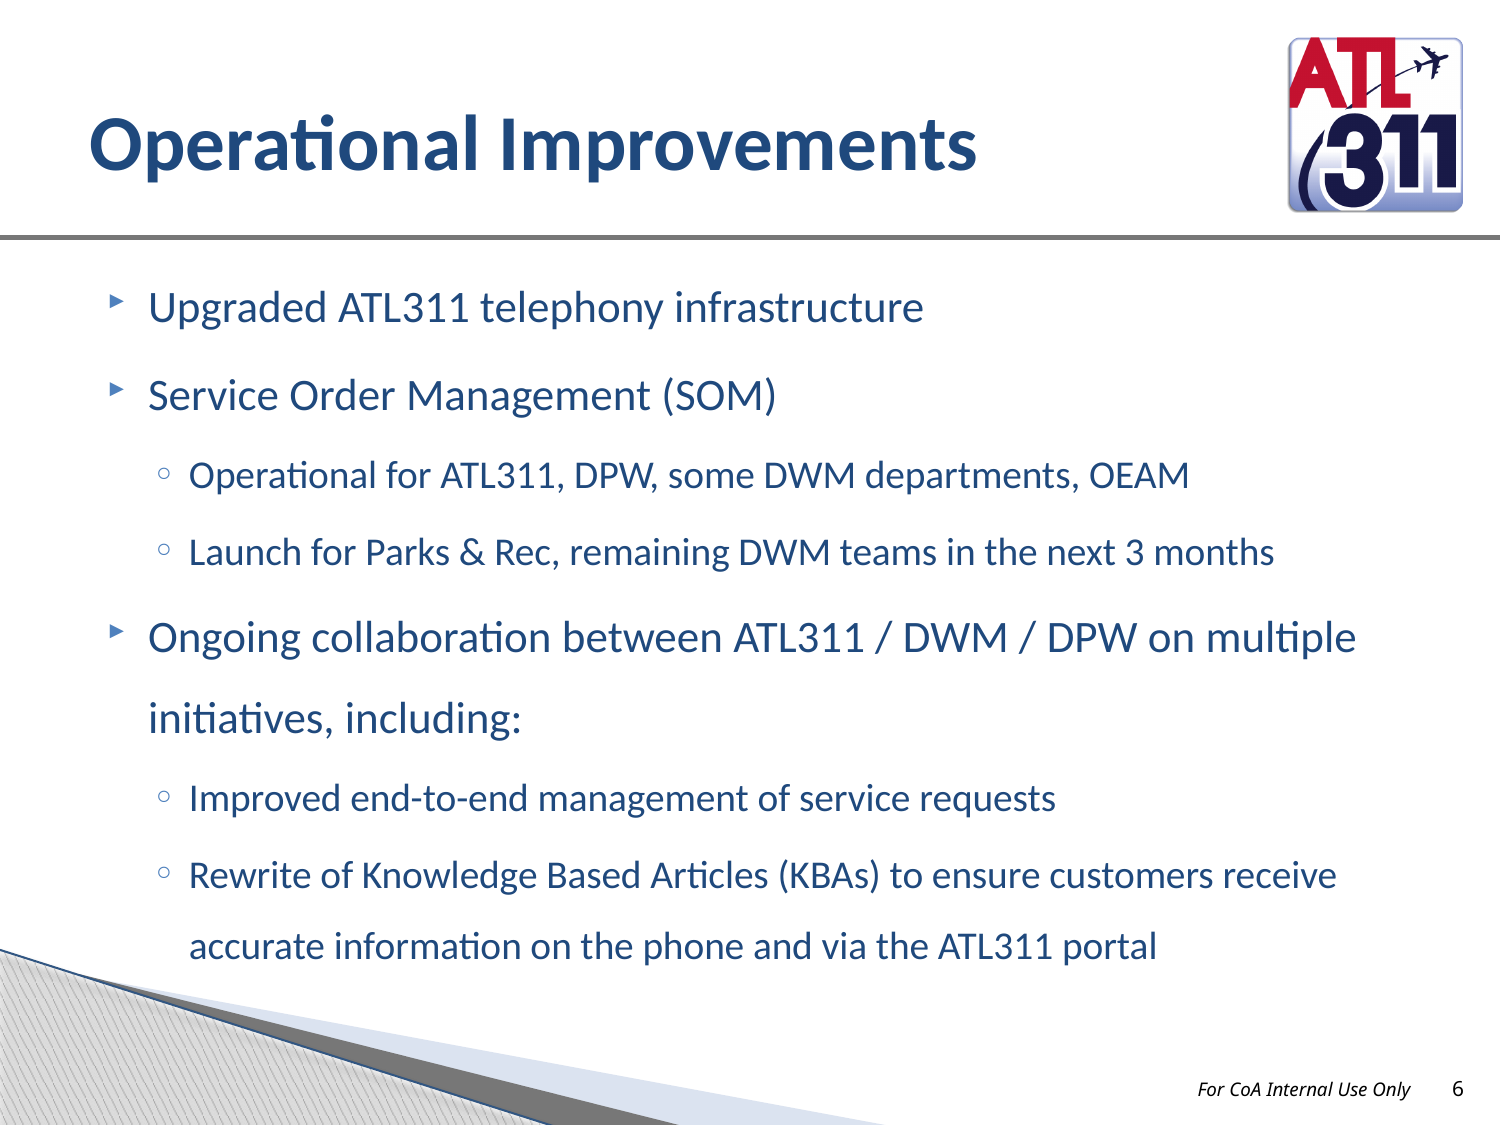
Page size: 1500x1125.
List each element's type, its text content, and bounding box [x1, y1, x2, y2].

footer For CoA Internal Use Only [1039, 1051, 1418, 1112]
title Operational Improvements [75, 45, 1275, 233]
slide_number 6 [1418, 1051, 1479, 1112]
picture [1287, 37, 1463, 213]
list Upgraded ATL311 telephony infrastructure Service Order Management (SOM) Operational for ATL311, DPW, some DWM departments, OEAM Launch for Parks & Rec, remaining DWM teams in the next 3 months Ongoing collaboration between ATL311 / DWM / DPW on multiple initiatives, including: Improved end-to-end management of service requests Rewrite of Knowledge Based Articles (KBAs) to ensure customers receive accurate information on the phone and via the ATL311 portal [75, 243, 1425, 986]
